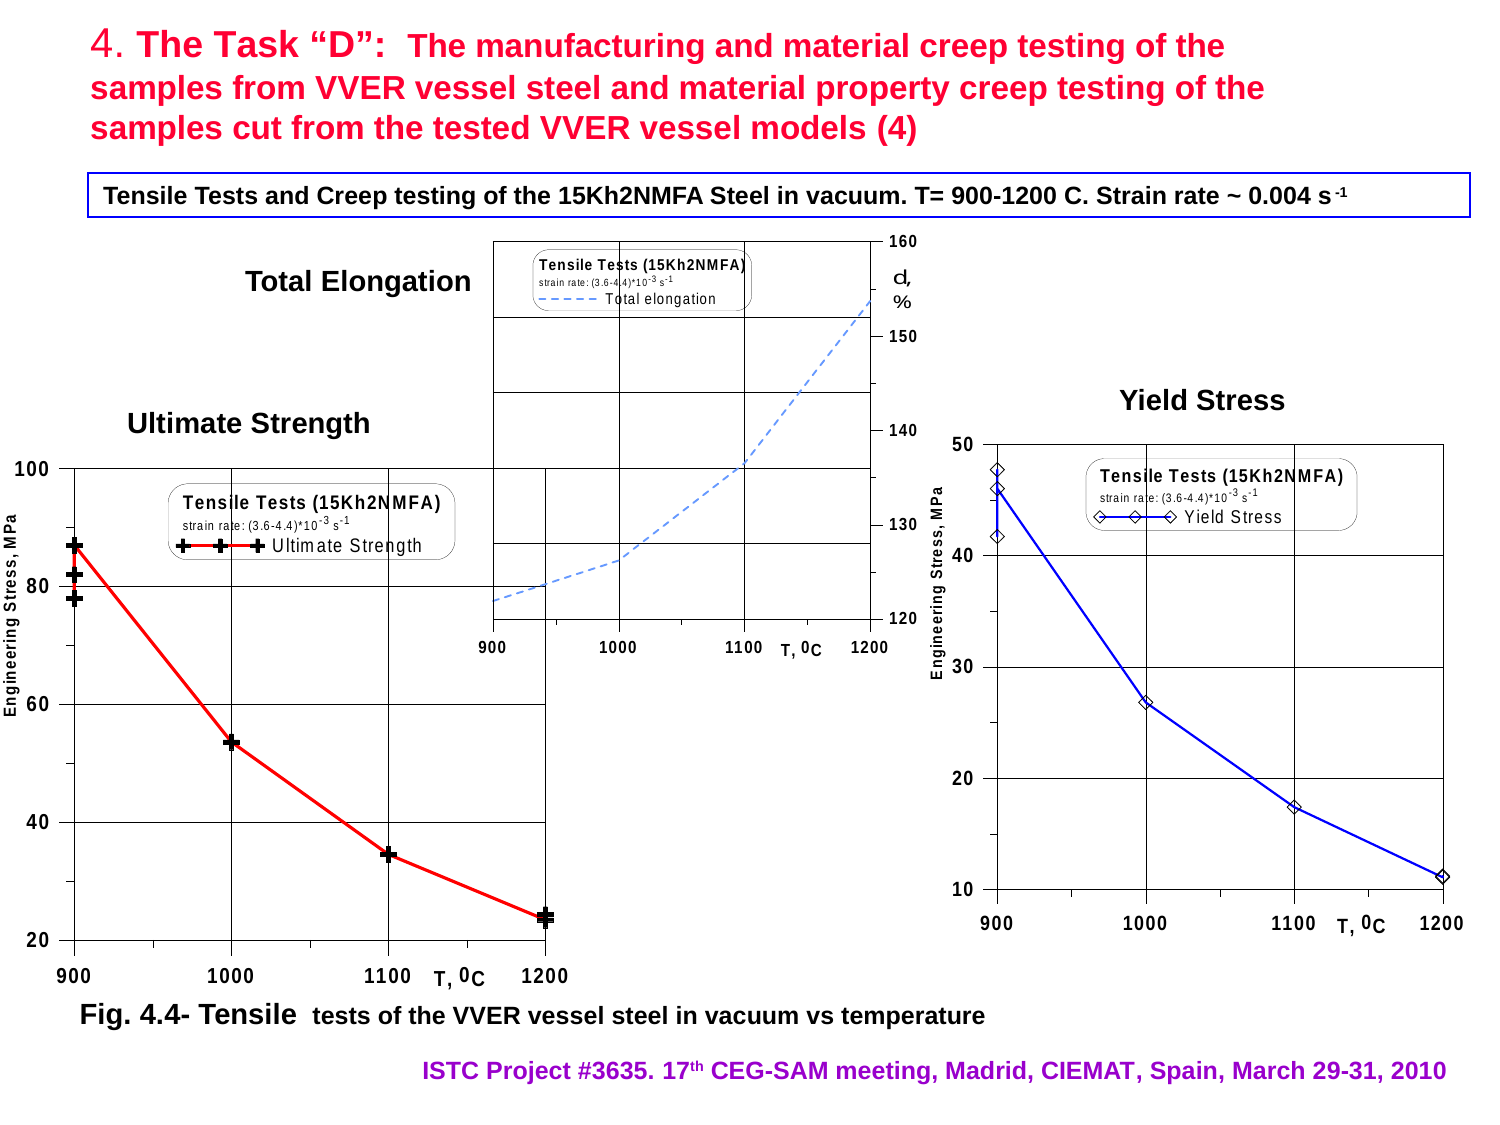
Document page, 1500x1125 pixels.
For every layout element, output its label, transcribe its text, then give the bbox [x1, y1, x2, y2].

text_box ISTC Project #3635. 17th CEG-SAM meeting, Madrid, CIEMAT, Spain, March 29-31, 2010 [407, 1046, 1471, 1092]
text_box Tensile Tests and Creep testing of the 15Kh2NMFA Steel in vacuum. T= 900-1200 C. Strain rate ~ 0.004 s-1 [88, 172, 1471, 218]
picture [926, 432, 1466, 939]
picture [0, 231, 919, 992]
text_box Fig. 4.4- Tensile tests of the VVER vessel steel in vacuum vs temperature [64, 987, 1140, 1038]
title 4. The Task “D”: The manufacturing and material creep testing of the samples from VVER vessel steel and material property creep testing of the samples cut from the tested VVER vessel models (4) [75, 37, 1350, 125]
text_box Yield Stress [1104, 373, 1353, 424]
text_box Ultimate Strength [112, 397, 420, 447]
text_box Total Elongation [230, 255, 473, 306]
